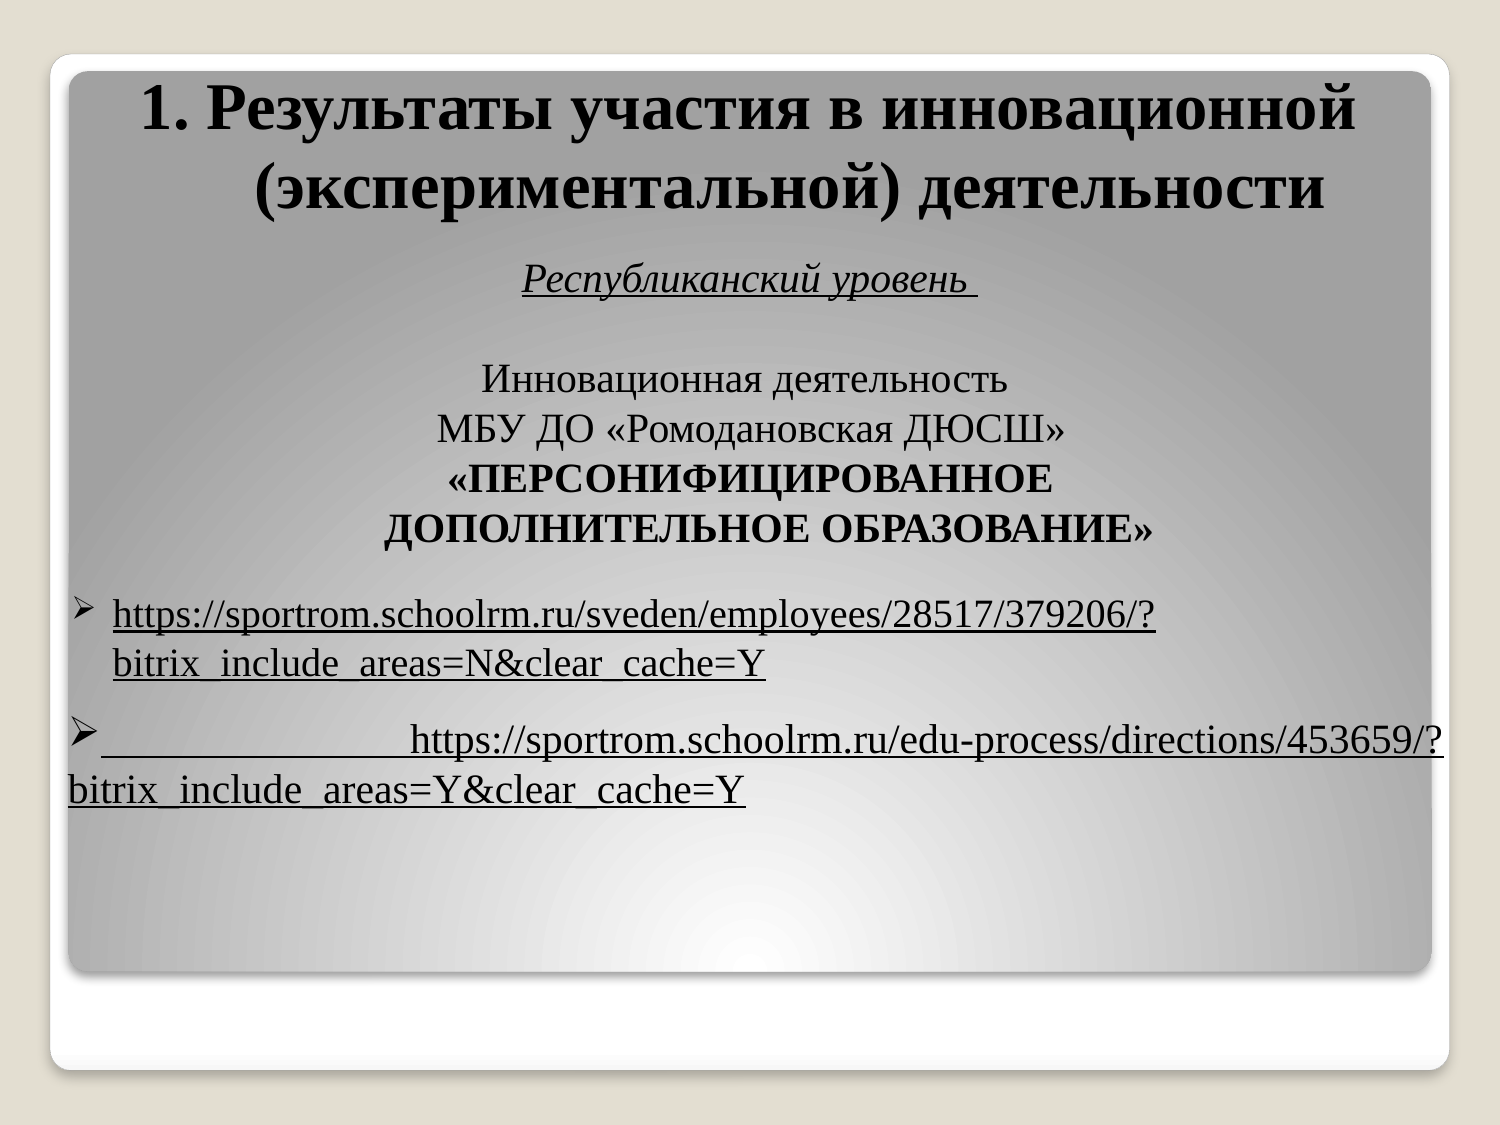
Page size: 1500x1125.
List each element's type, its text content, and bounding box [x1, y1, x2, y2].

text_box https://sportrom.schoolrm.ru/edu-process/directions/453659/?bitrix_include_areas=Y&clear_cache=Y [53, 704, 1459, 819]
list 1. Результаты участия в инновационной (экспериментальной) деятельности [53, 95, 1436, 268]
text_box Республиканский уровень Инновационная деятельность МБУ ДО «Ромодановская ДЮСШ» «ПЕРСОНИФИЦИРОВАННОЕ ДОПОЛНИТЕЛЬНОЕ ОБРАЗОВАНИЕ» [64, 243, 1436, 559]
list https://sportrom.schoolrm.ru/sveden/employees/28517/379206/?bitrix_include_areas=N&clear_cache=Y [41, 515, 1436, 693]
